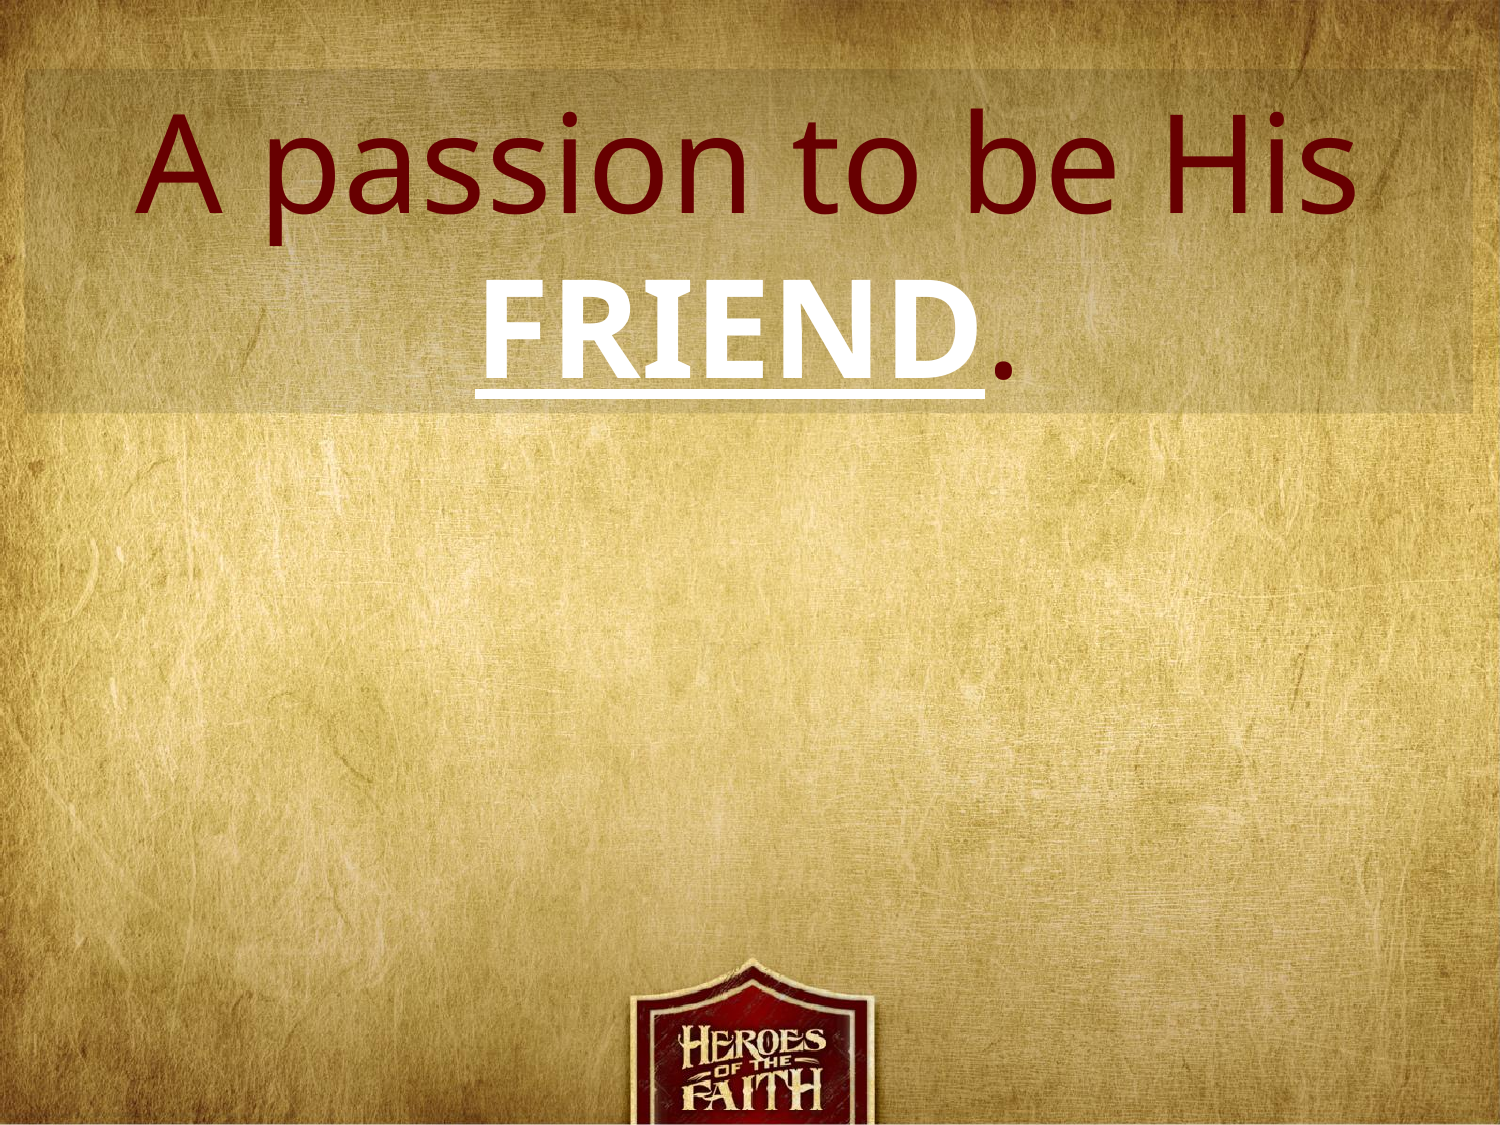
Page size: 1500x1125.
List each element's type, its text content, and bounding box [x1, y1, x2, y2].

text_box A passion to be His FRIEND. [24, 68, 1473, 414]
picture [0, 0, 1500, 1125]
